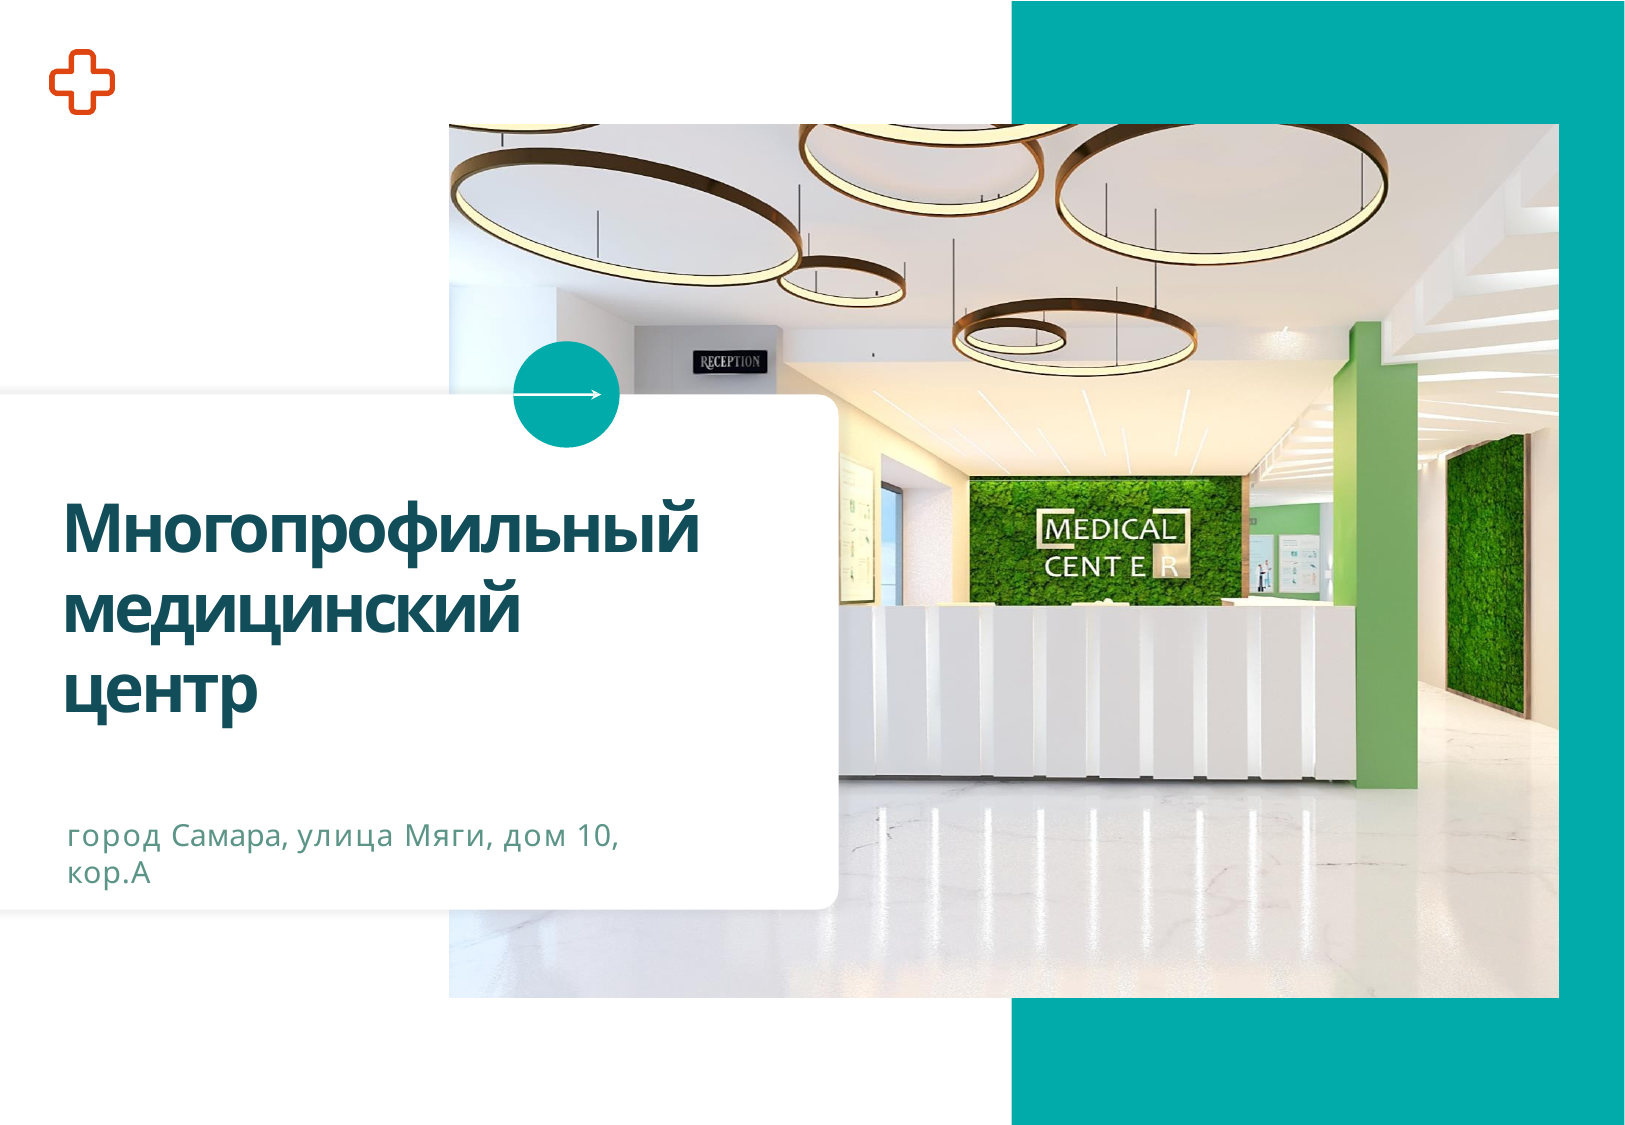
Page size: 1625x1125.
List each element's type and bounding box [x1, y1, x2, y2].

text_box [0, 0, 1625, 1125]
text_box [49, 49, 620, 448]
